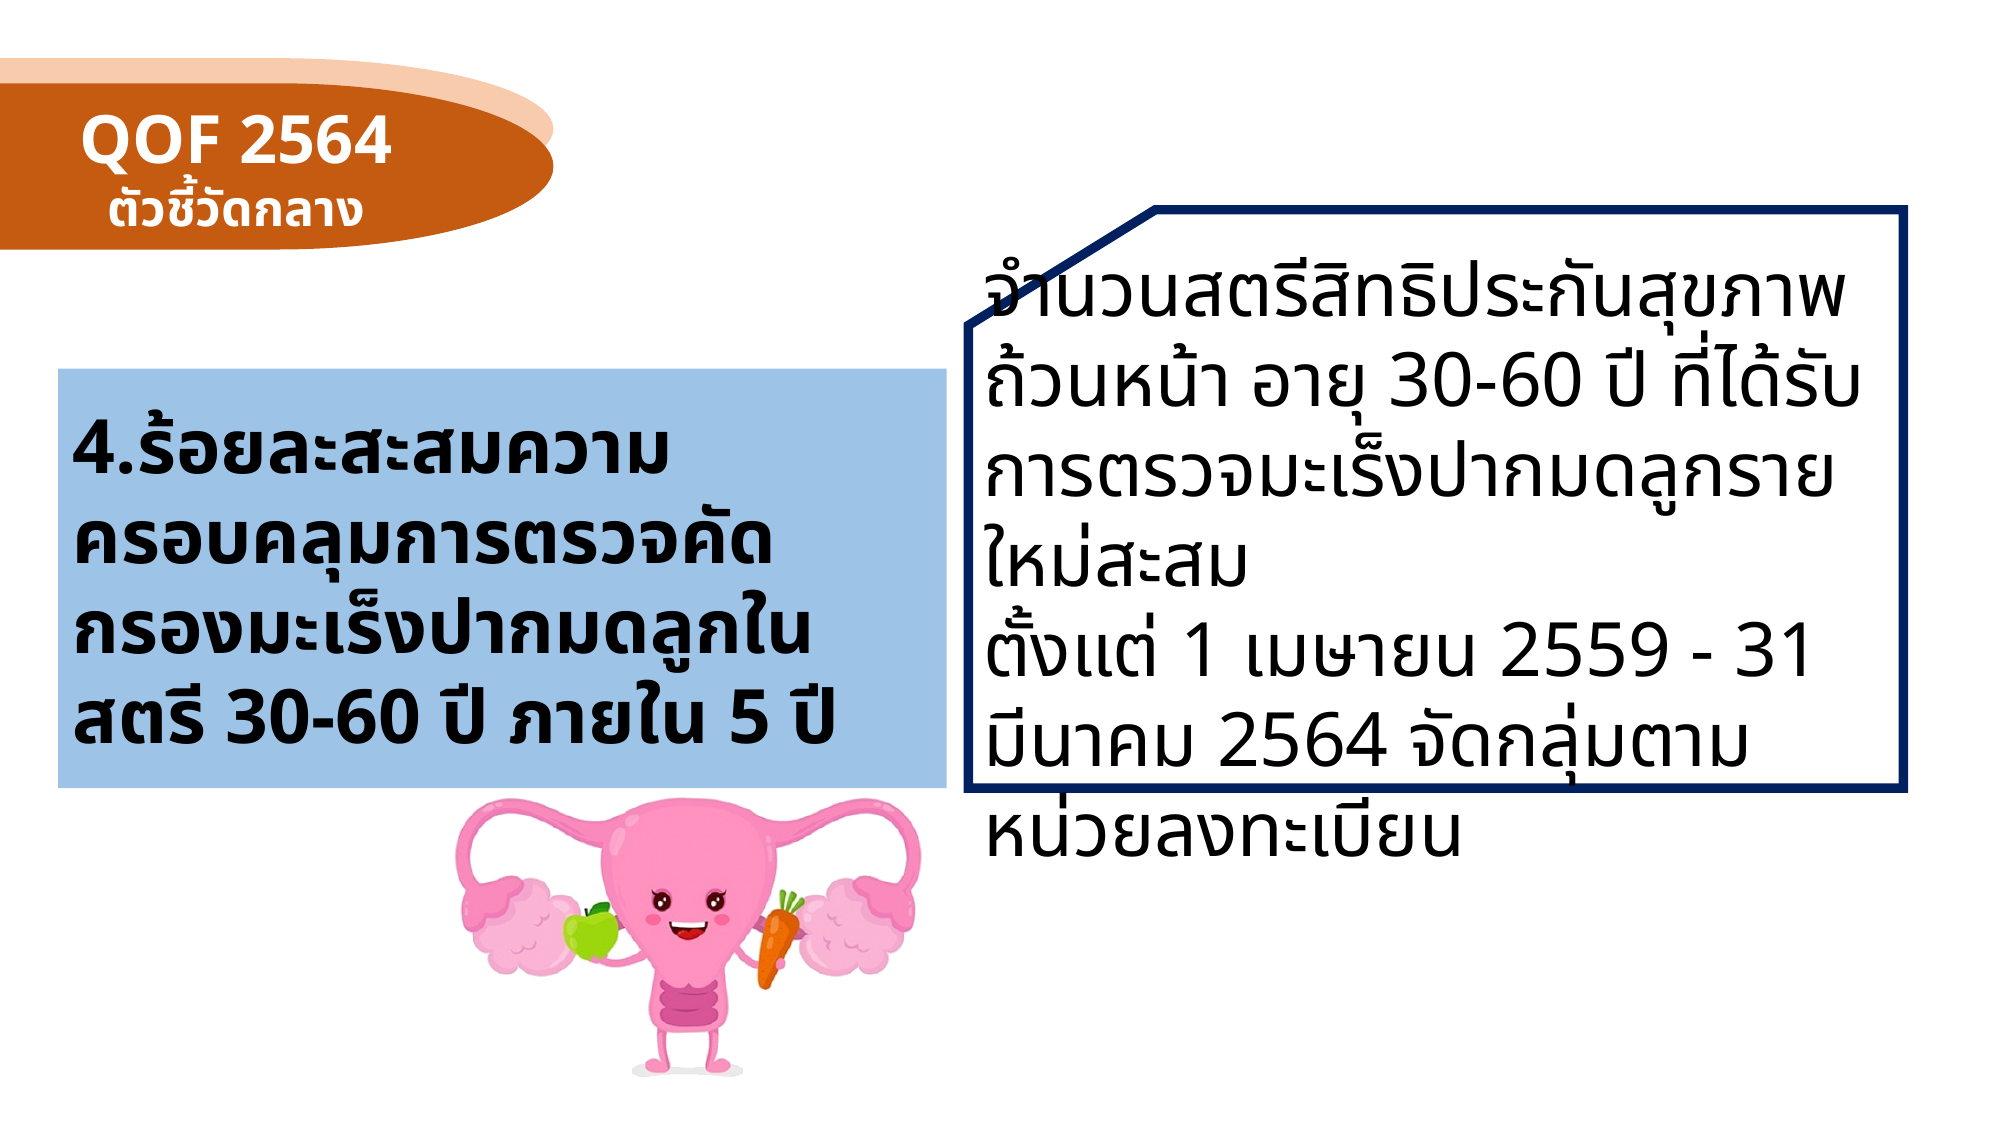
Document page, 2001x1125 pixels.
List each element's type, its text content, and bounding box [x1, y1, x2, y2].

text_box จำนวนสตรีสิทธิประกันสุขภาพถ้วนหน้า อายุ 30-60 ปี ที่ได้รับการตรวจมะเร็งปากมดลูกรายใหม่สะสม ตั้งแต่ 1 เมษายน 2559 - 31 มีนาคม 2564 จัดกลุ่มตามหน่วยลงทะเบียน [967, 208, 1905, 790]
text_box 4.ร้อยละสะสมความครอบคลุมการตรวจคัดกรองมะเร็งปากมดลูกในสตรี 30-60 ปี ภายใน 5 ปี [57, 368, 948, 789]
picture [419, 709, 958, 1121]
text_box QOF 2564 ตัวชี้วัดกลาง [0, 82, 555, 251]
text_box [0, 57, 555, 146]
